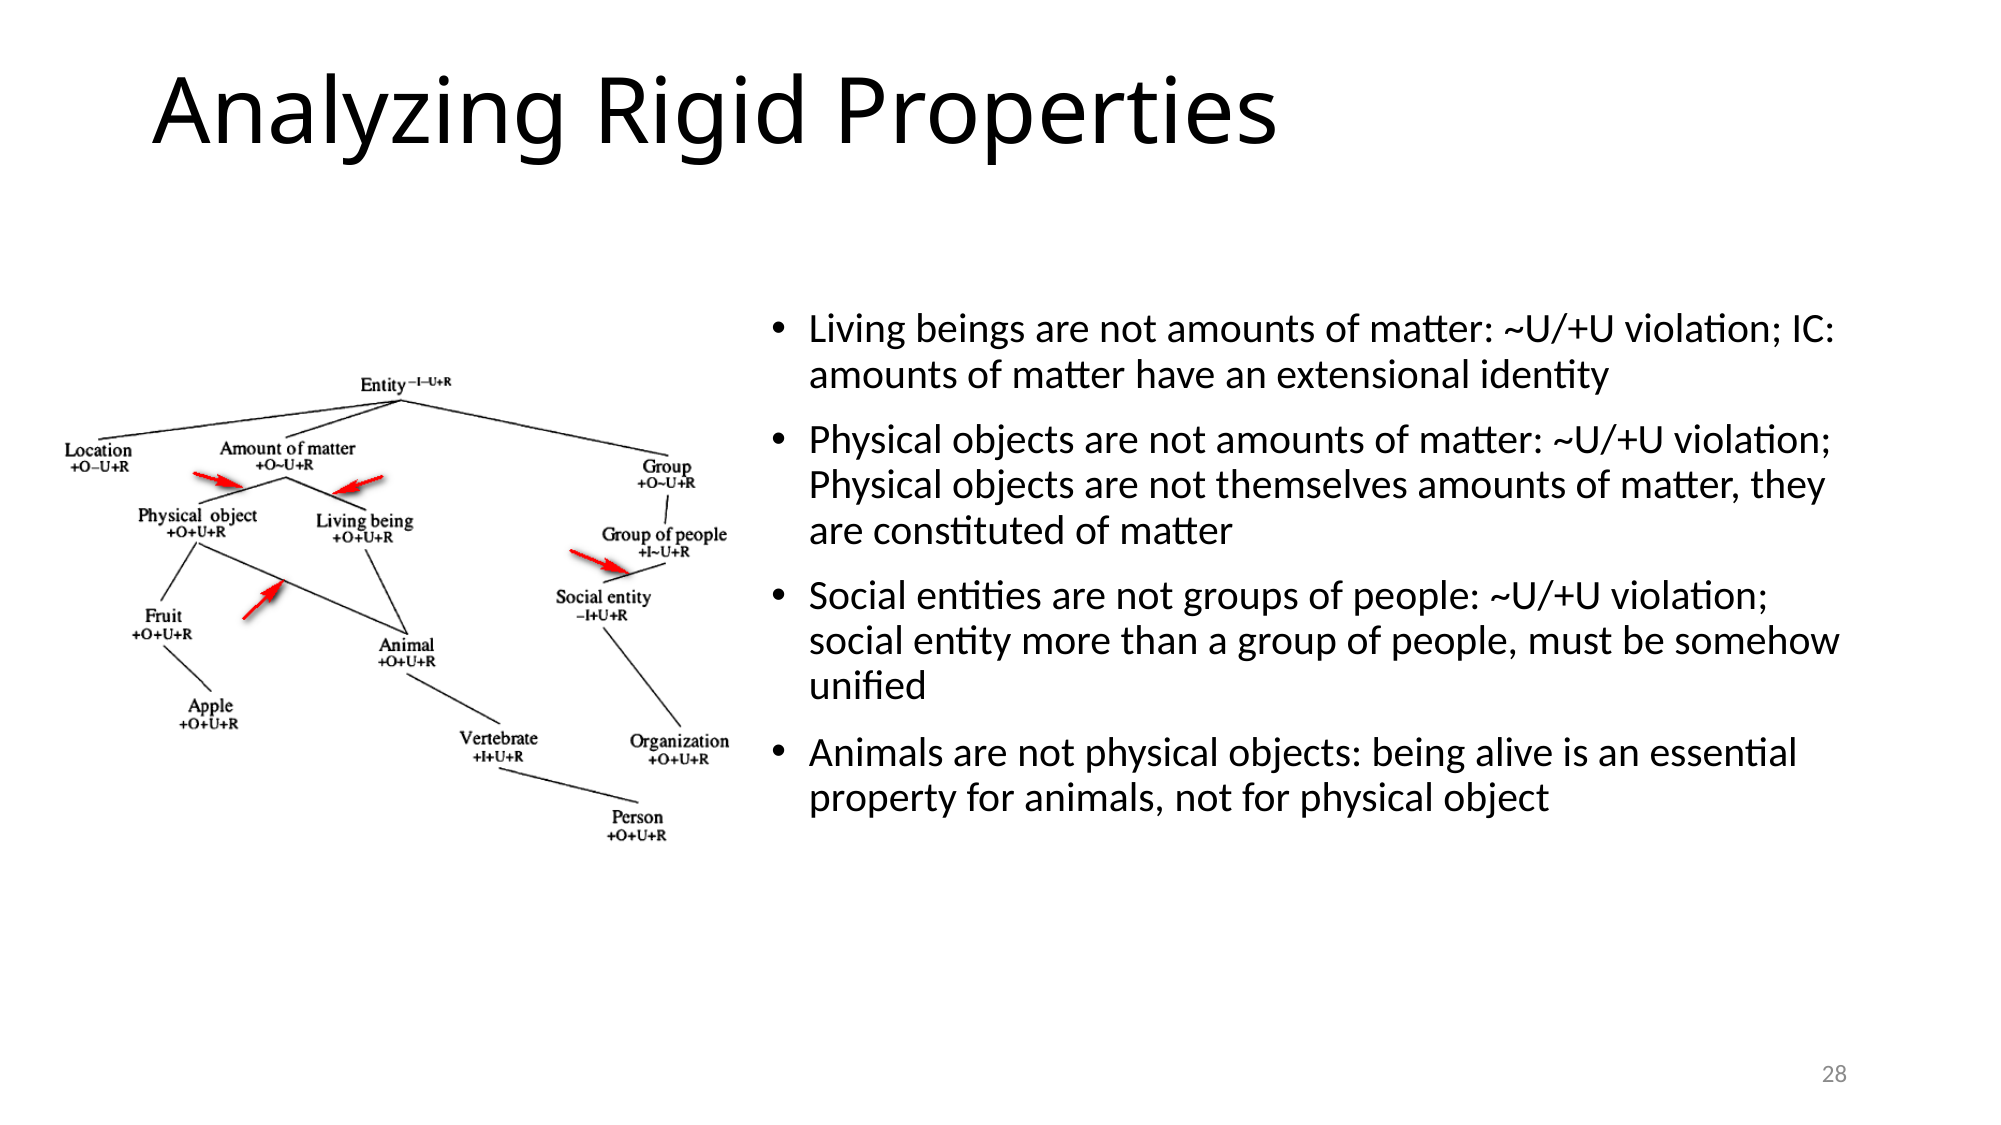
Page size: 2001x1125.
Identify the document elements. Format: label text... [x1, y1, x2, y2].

slide_number 28 [1412, 1042, 1863, 1103]
picture [51, 359, 757, 854]
title Analyzing Rigid Properties [137, 59, 1863, 278]
list Living beings are not amounts of matter: ~U/+U violation; IC: amounts of matter have an extensional identity Physical objects are not amounts of matter: ~U/+U violation; Physical objects are not themselves amounts of matter, they are constituted of matter Social entities are not groups of people: ~U/+U violation; social entity more than a group of people, must be somehow unified Animals are not physical objects: being alive is an essential property for animals, not for physical object [756, 299, 1863, 1014]
